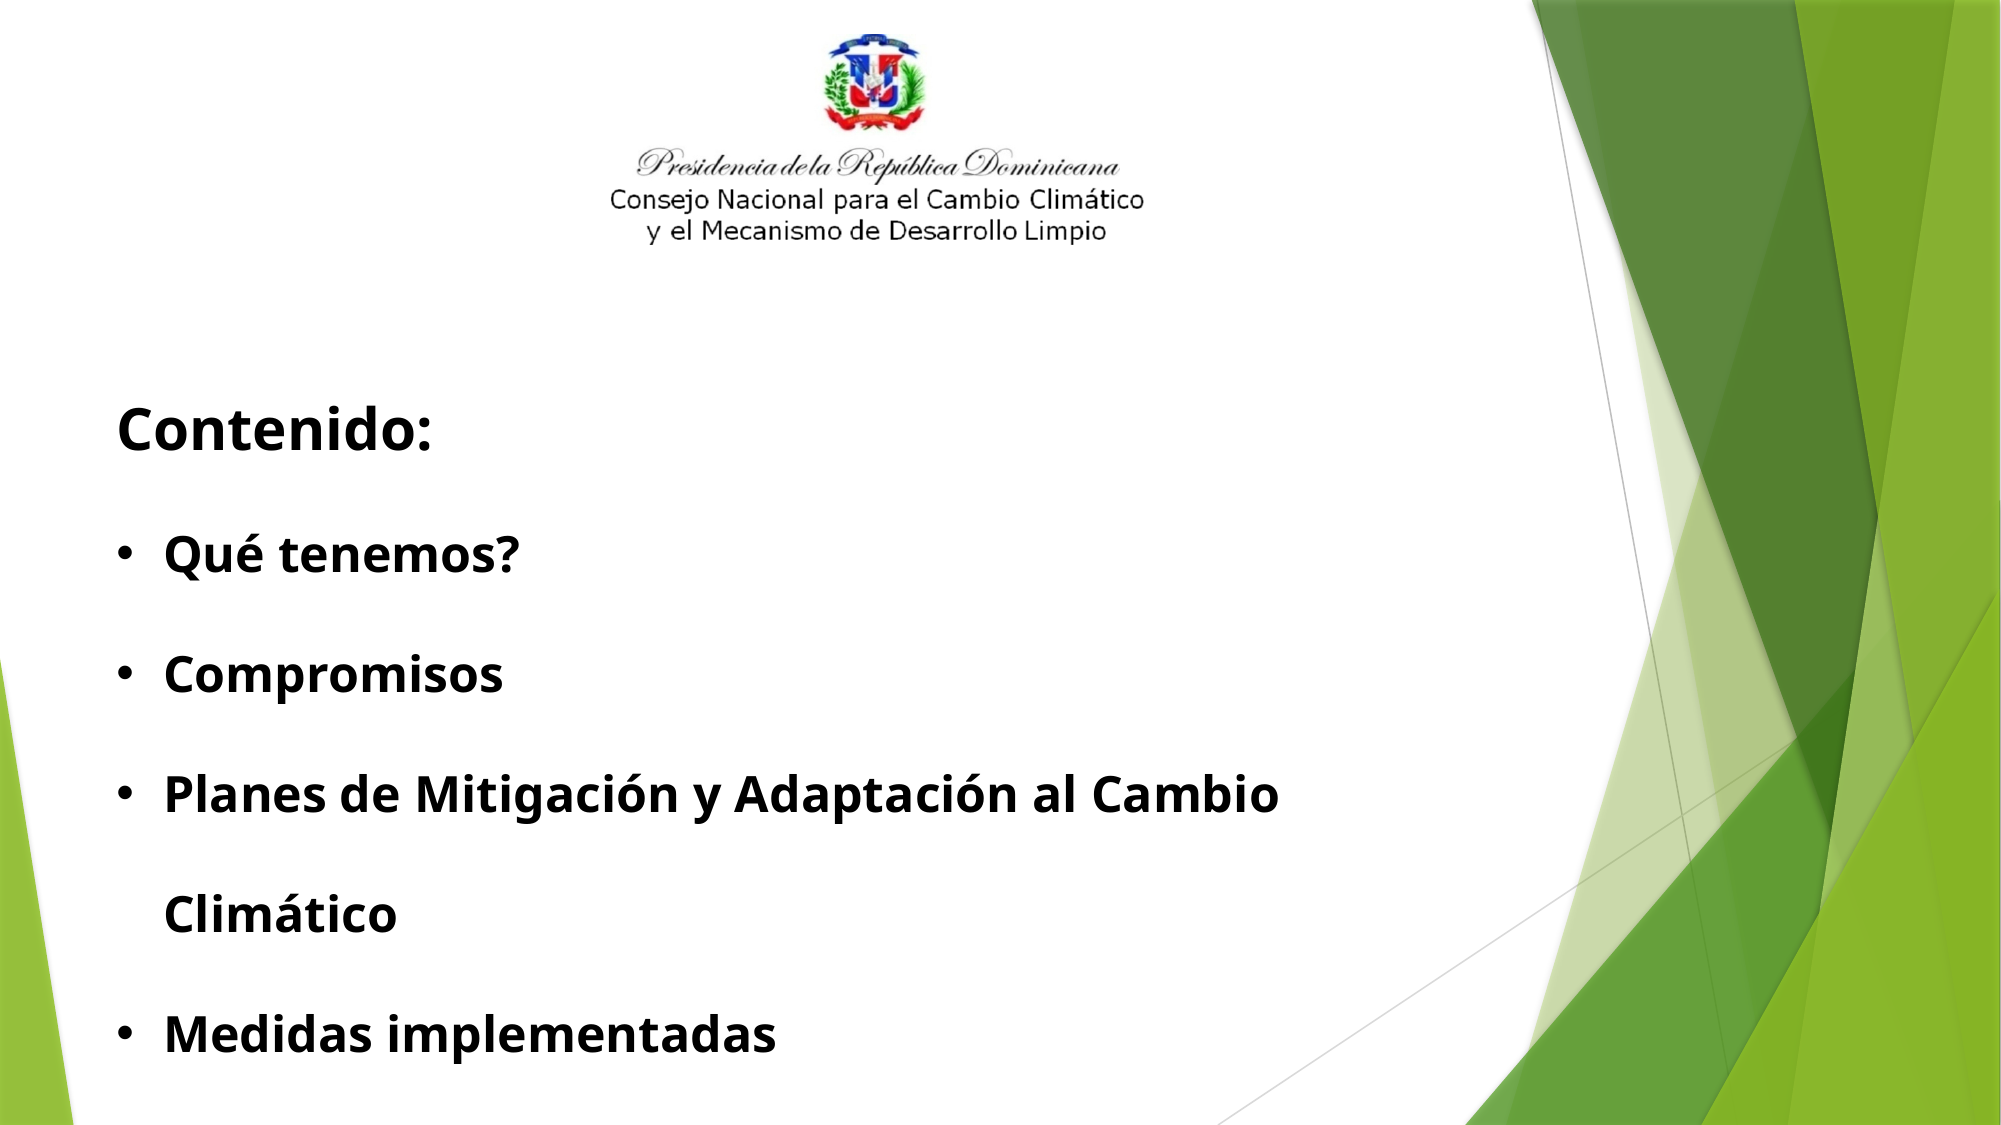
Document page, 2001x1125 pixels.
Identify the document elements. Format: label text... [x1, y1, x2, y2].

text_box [591, 33, 1164, 251]
text_box Contenido: Qué tenemos? Compromisos Planes de Mitigación y Adaptación al Cambio Climático Medidas implementadas Expectativas hacia COP 21 [101, 314, 1496, 1125]
